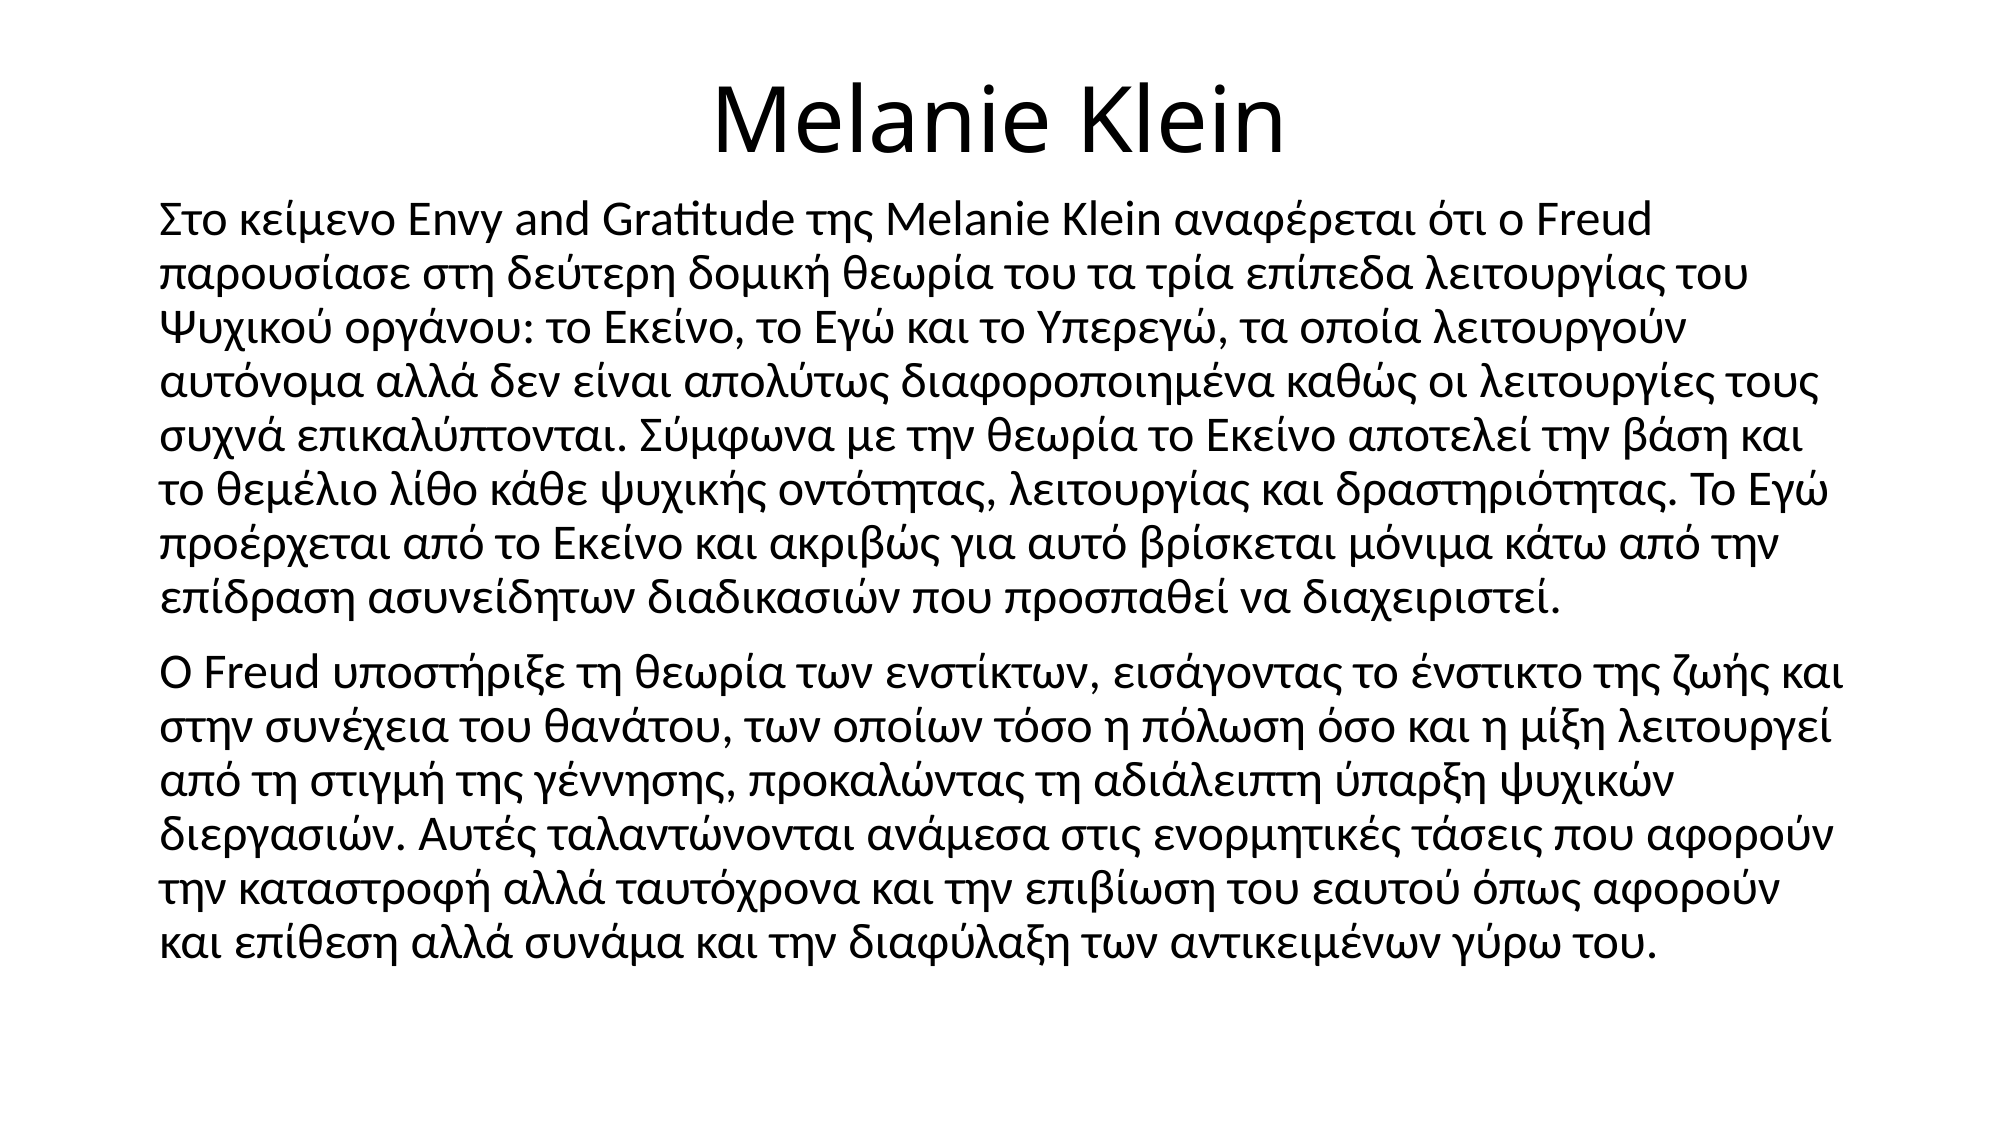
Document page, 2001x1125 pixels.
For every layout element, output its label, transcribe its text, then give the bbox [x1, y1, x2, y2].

title Melanie Klein [137, 59, 1863, 185]
list Στο κείμενο Envy and Gratitude της Melanie Klein αναφέρεται ότι ο Freud παρουσίασε στη δεύτερη δομική θεωρία του τα τρία επίπεδα λειτουργίας του Ψυχικού οργάνου: το Εκείνο, το Εγώ και το Υπερεγώ, τα οποία λειτουργούν αυτόνομα αλλά δεν είναι απολύτως διαφοροποιημένα καθώς οι λειτουργίες τους συχνά επικαλύπτονται. Σύμφωνα με την θεωρία το Εκείνο αποτελεί την βάση και το θεμέλιο λίθο κάθε ψυχικής οντότητας, λειτουργίας και δραστηριότητας. Το Εγώ προέρχεται από το Εκείνο και ακριβώς για αυτό βρίσκεται μόνιμα κάτω από την επίδραση ασυνείδητων διαδικασιών που προσπαθεί να διαχειριστεί. Ο Freud υποστήριξε τη θεωρία των ενστίκτων, εισάγοντας το ένστικτο της ζωής και στην συνέχεια του θανάτου, των οποίων τόσο η πόλωση όσο και η μίξη λειτουργεί από τη στιγμή της γέννησης, προκαλώντας τη αδιάλειπτη ύπαρξη ψυχικών διεργασιών. Αυτές ταλαντώνονται ανάμεσα στις ενορμητικές τάσεις που αφορούν την καταστροφή αλλά ταυτόχρονα και την επιβίωση του εαυτού όπως αφορούν και επίθεση αλλά συνάμα και την διαφύλαξη των αντικειμένων γύρω του. [144, 184, 1870, 977]
